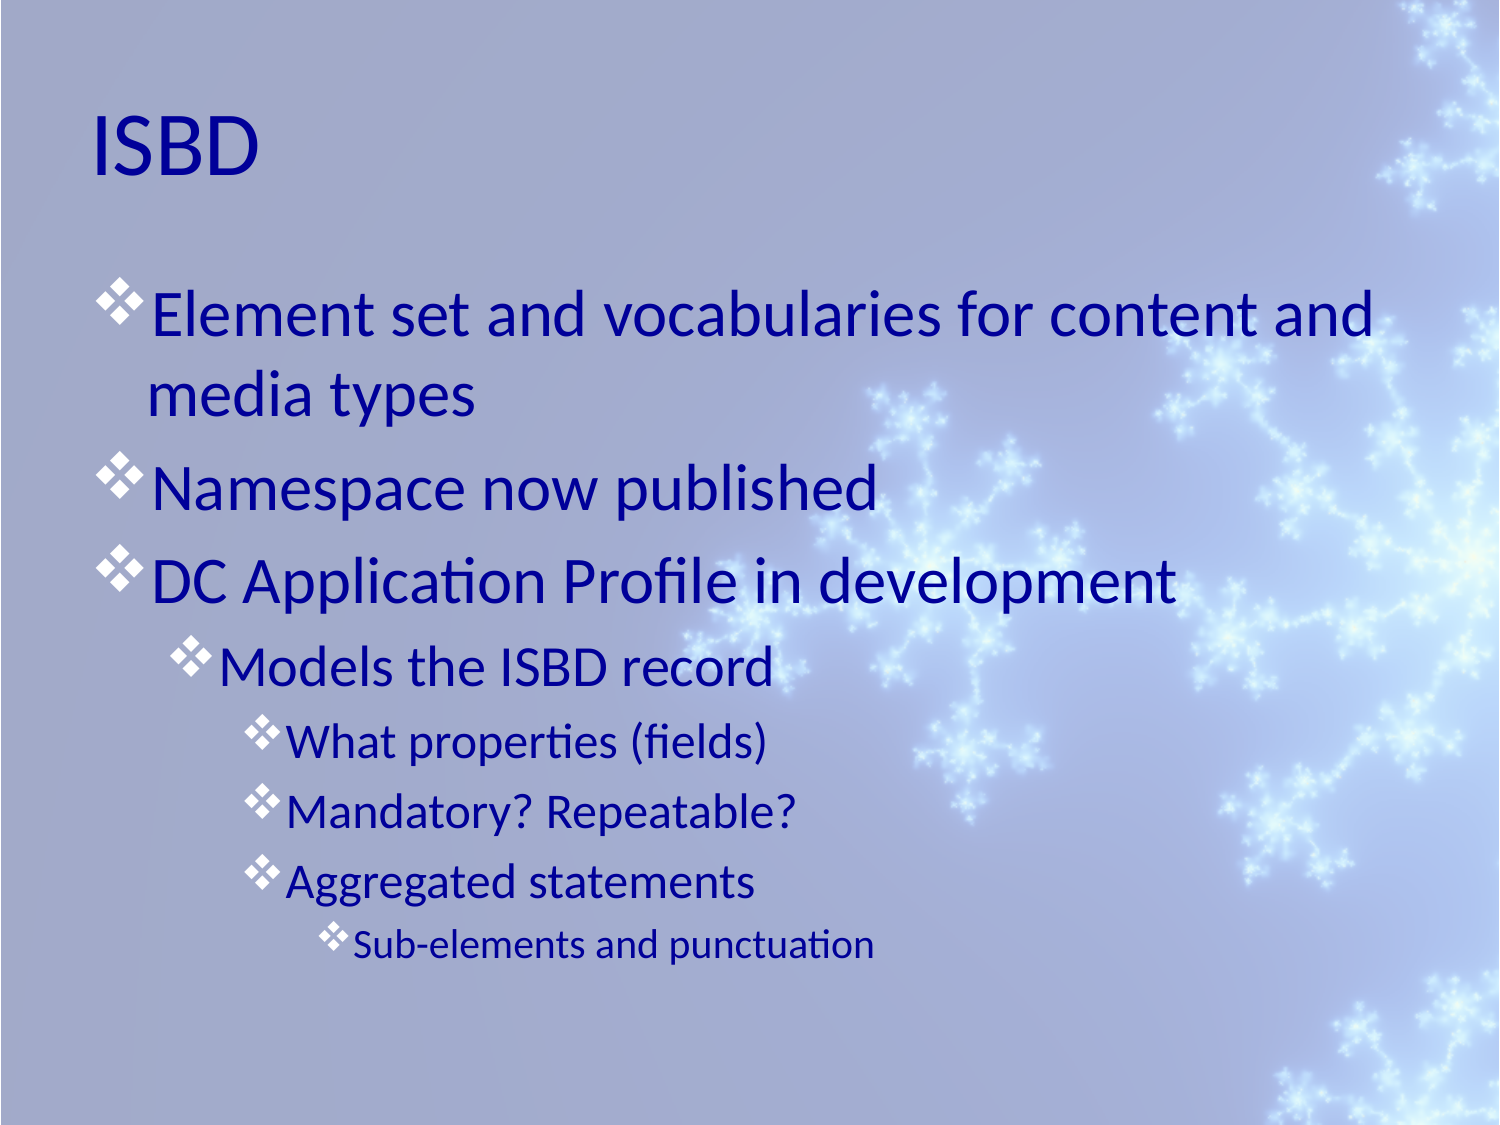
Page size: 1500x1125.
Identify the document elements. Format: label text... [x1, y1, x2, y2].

picture [1, 0, 1499, 1125]
title ISBD [75, 45, 1425, 233]
list Element set and vocabularies for content and media types Namespace now published DC Application Profile in development Models the ISBD record What properties (fields) Mandatory? Repeatable? Aggregated statements Sub-elements and punctuation [75, 262, 1425, 1005]
